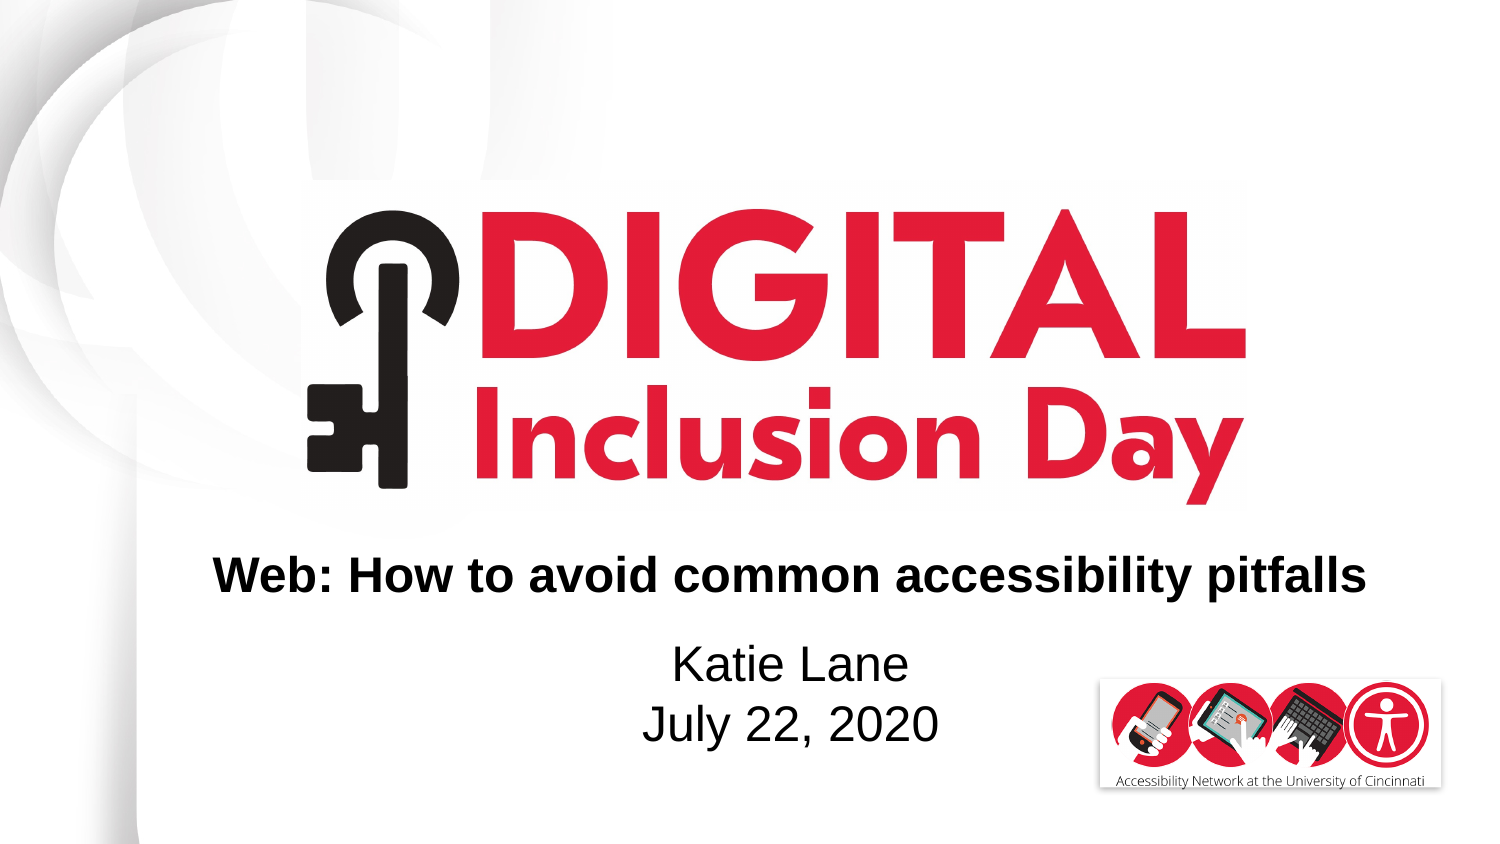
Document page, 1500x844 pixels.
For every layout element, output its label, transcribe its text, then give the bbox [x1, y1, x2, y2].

subtitle Katie Lane July 22, 2020 [265, 663, 1316, 727]
title Web: How to avoid common accessibility pitfalls [47, 534, 1500, 663]
picture [0, 0, 1500, 844]
